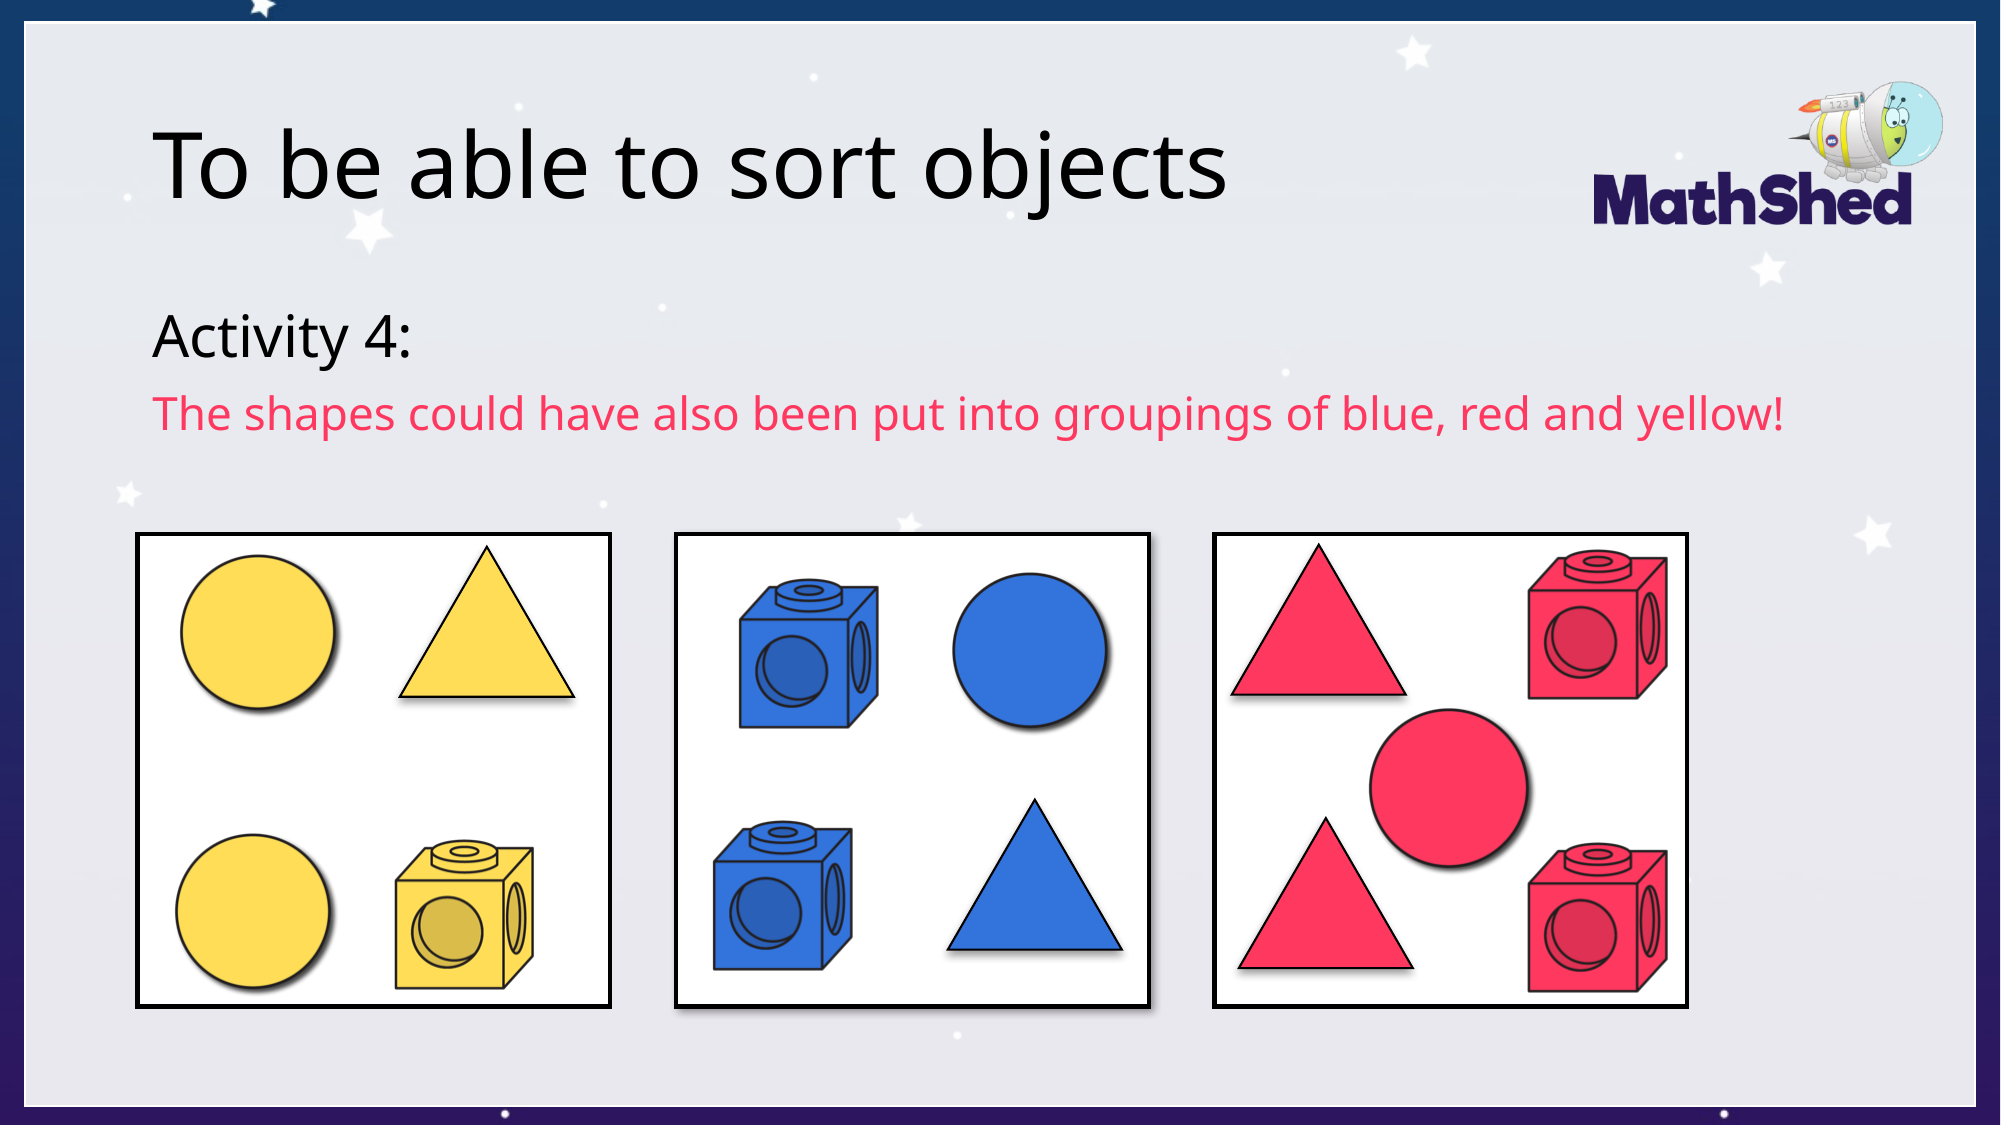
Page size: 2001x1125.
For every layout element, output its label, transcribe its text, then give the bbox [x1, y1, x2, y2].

text_box [675, 533, 1150, 1008]
text_box [1237, 816, 1415, 970]
title To be able to sort objects [137, 59, 1578, 278]
list Activity 4: The shapes could have also been put into groupings of blue, red and yellow! [137, 299, 1863, 1014]
text_box [1214, 533, 1688, 1008]
picture [0, 0, 2001, 1125]
text_box [1229, 542, 1408, 696]
text_box [398, 544, 576, 698]
text_box [136, 533, 611, 1008]
text_box [946, 797, 1124, 951]
